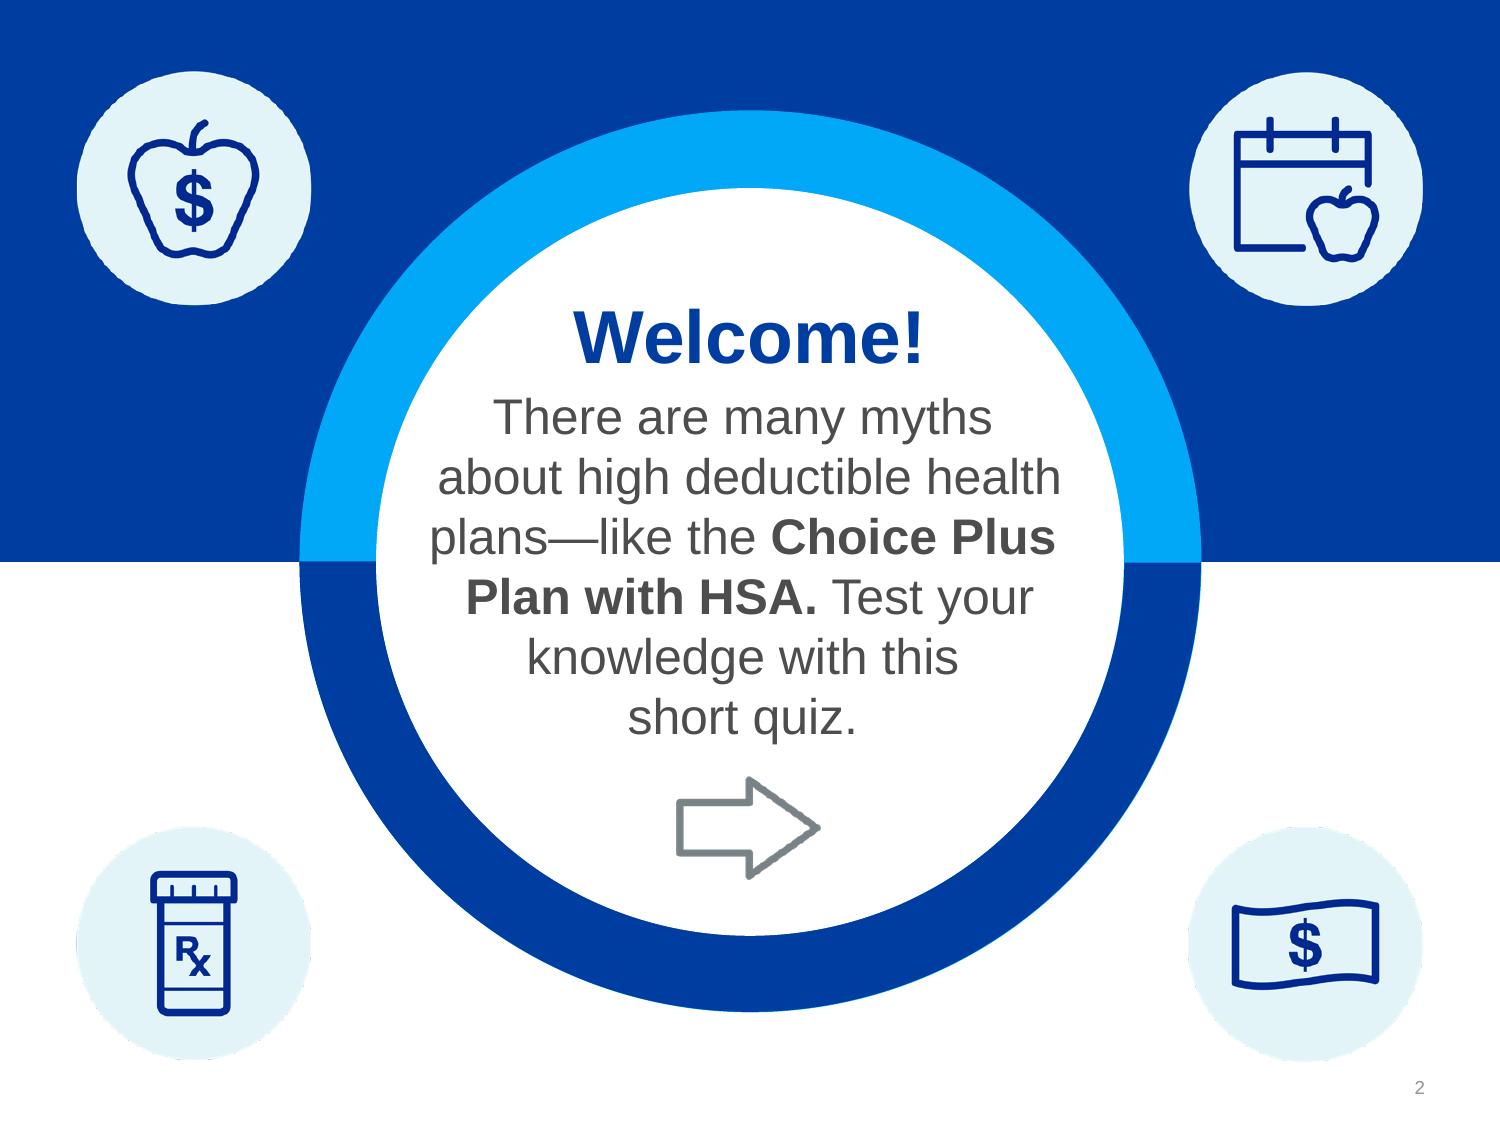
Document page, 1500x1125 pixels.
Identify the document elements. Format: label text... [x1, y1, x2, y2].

text_box [299, 309, 376, 561]
picture [50, 45, 337, 332]
text_box There are many myths about high deductible health plans—like the Choice Plus Plan with HSA. Test your knowledge with this short quiz. [376, 377, 1124, 752]
text_box [397, 110, 1103, 280]
text_box [427, 752, 600, 905]
picture [1163, 46, 1449, 332]
text_box [0, 0, 1500, 562]
picture [605, 685, 890, 970]
picture [50, 799, 337, 1086]
text_box [1124, 308, 1202, 582]
picture [1160, 799, 1449, 1088]
text_box [299, 561, 1201, 1012]
text_box [504, 188, 996, 280]
text_box Welcome! [376, 280, 1124, 377]
text_box [894, 752, 1072, 907]
